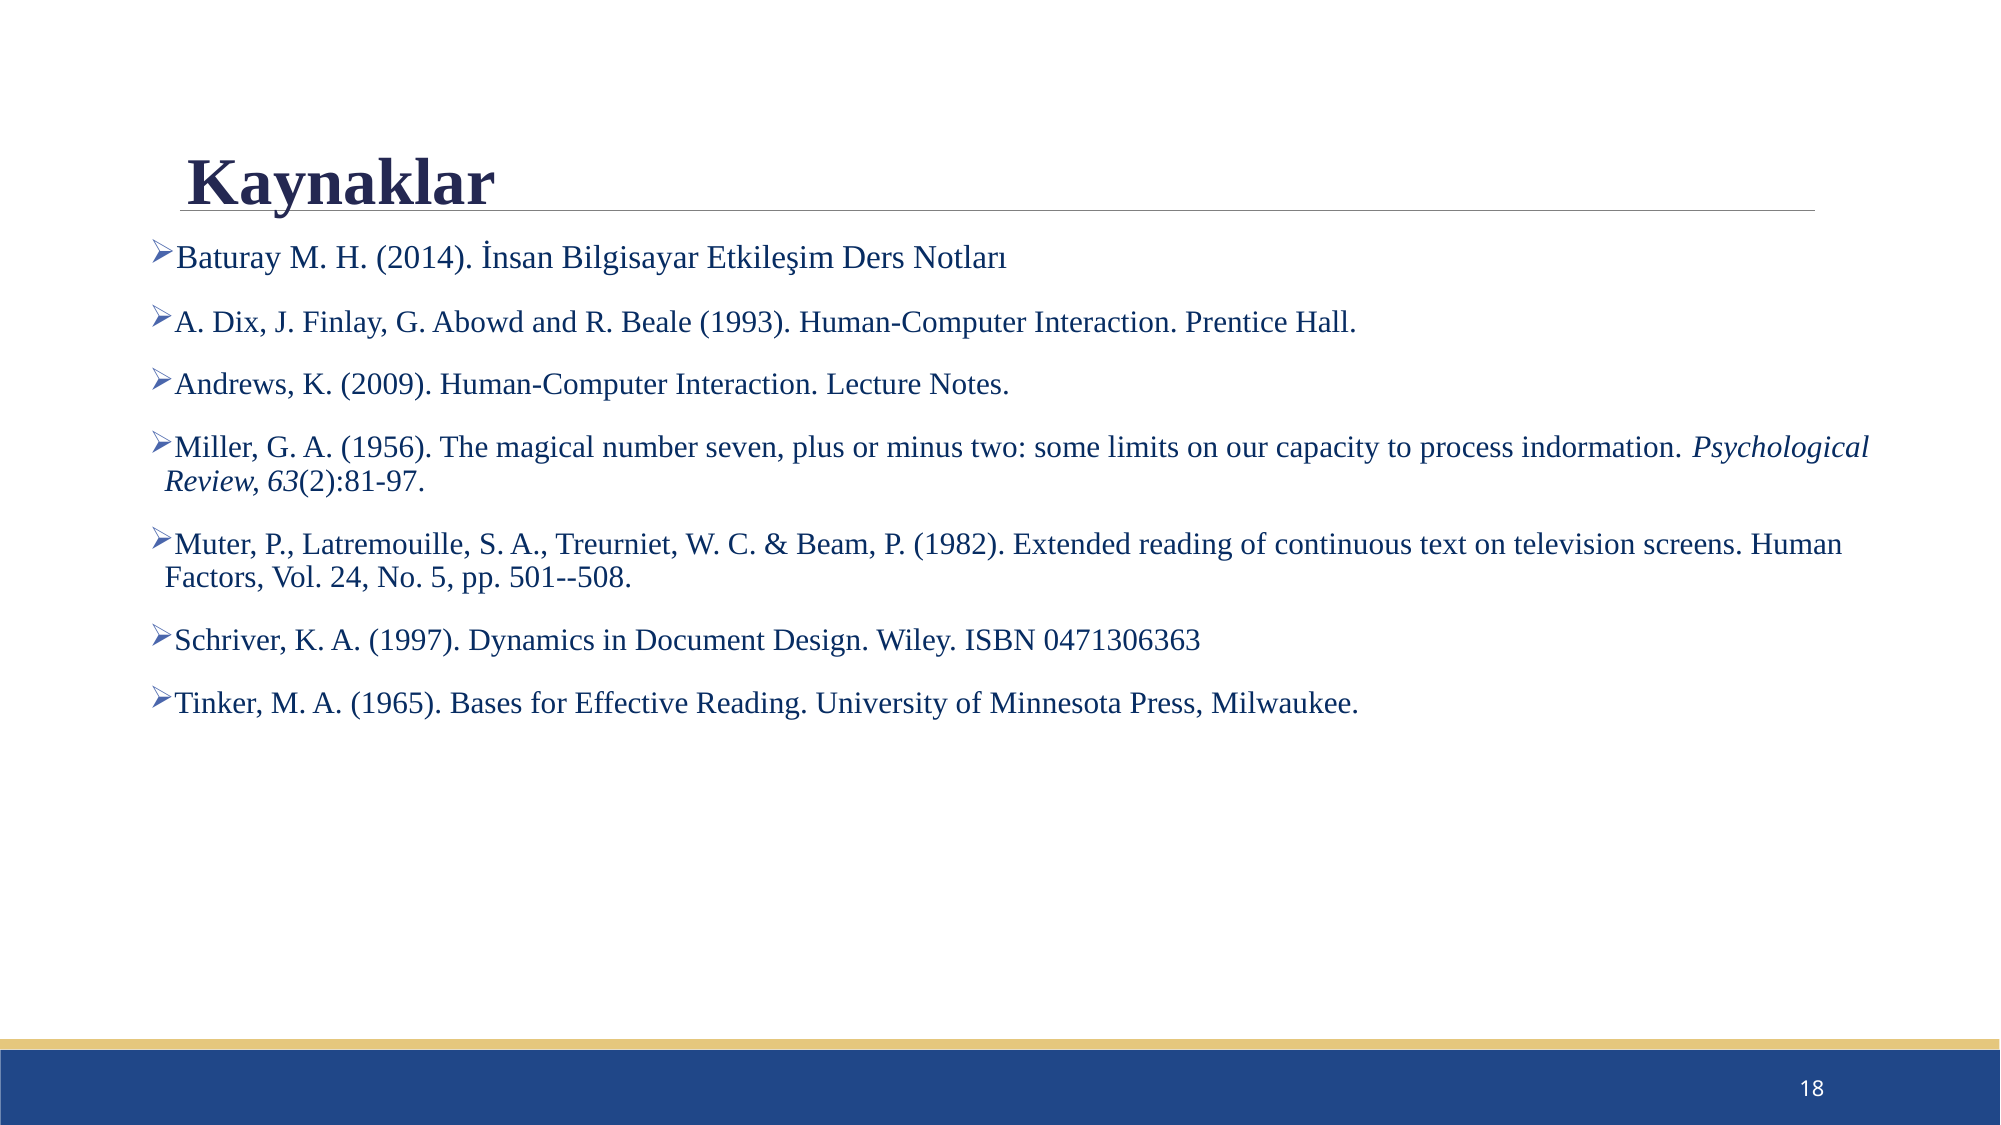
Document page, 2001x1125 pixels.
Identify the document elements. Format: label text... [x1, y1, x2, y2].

text_box Kaynaklar [173, 101, 1675, 232]
list Baturay M. H. (2014). İnsan Bilgisayar Etkileşim Ders Notları A. Dix, J. Finlay, G. Abowd and R. Beale (1993). Human-Computer Interaction. Prentice Hall. Andrews, K. (2009). Human-Computer Interaction. Lecture Notes. Miller, G. A. (1956). The magical number seven, plus or minus two: some limits on our capacity to process indormation. Psychological Review, 63(2):81-97. Muter, P., Latremouille, S. A., Treurniet, W. C. & Beam, P. (1982). Extended reading of continuous text on television screens. Human Factors, Vol. 24, No. 5, pp. 501--508. Schriver, K. A. (1997). Dynamics in Document Design. Wiley. ISBN 0471306363 Tinker, M. A. (1965). Bases for Effective Reading. University of Minnesota Press, Milwaukee. [149, 232, 1875, 989]
slide_number 18 [1624, 1059, 1840, 1120]
